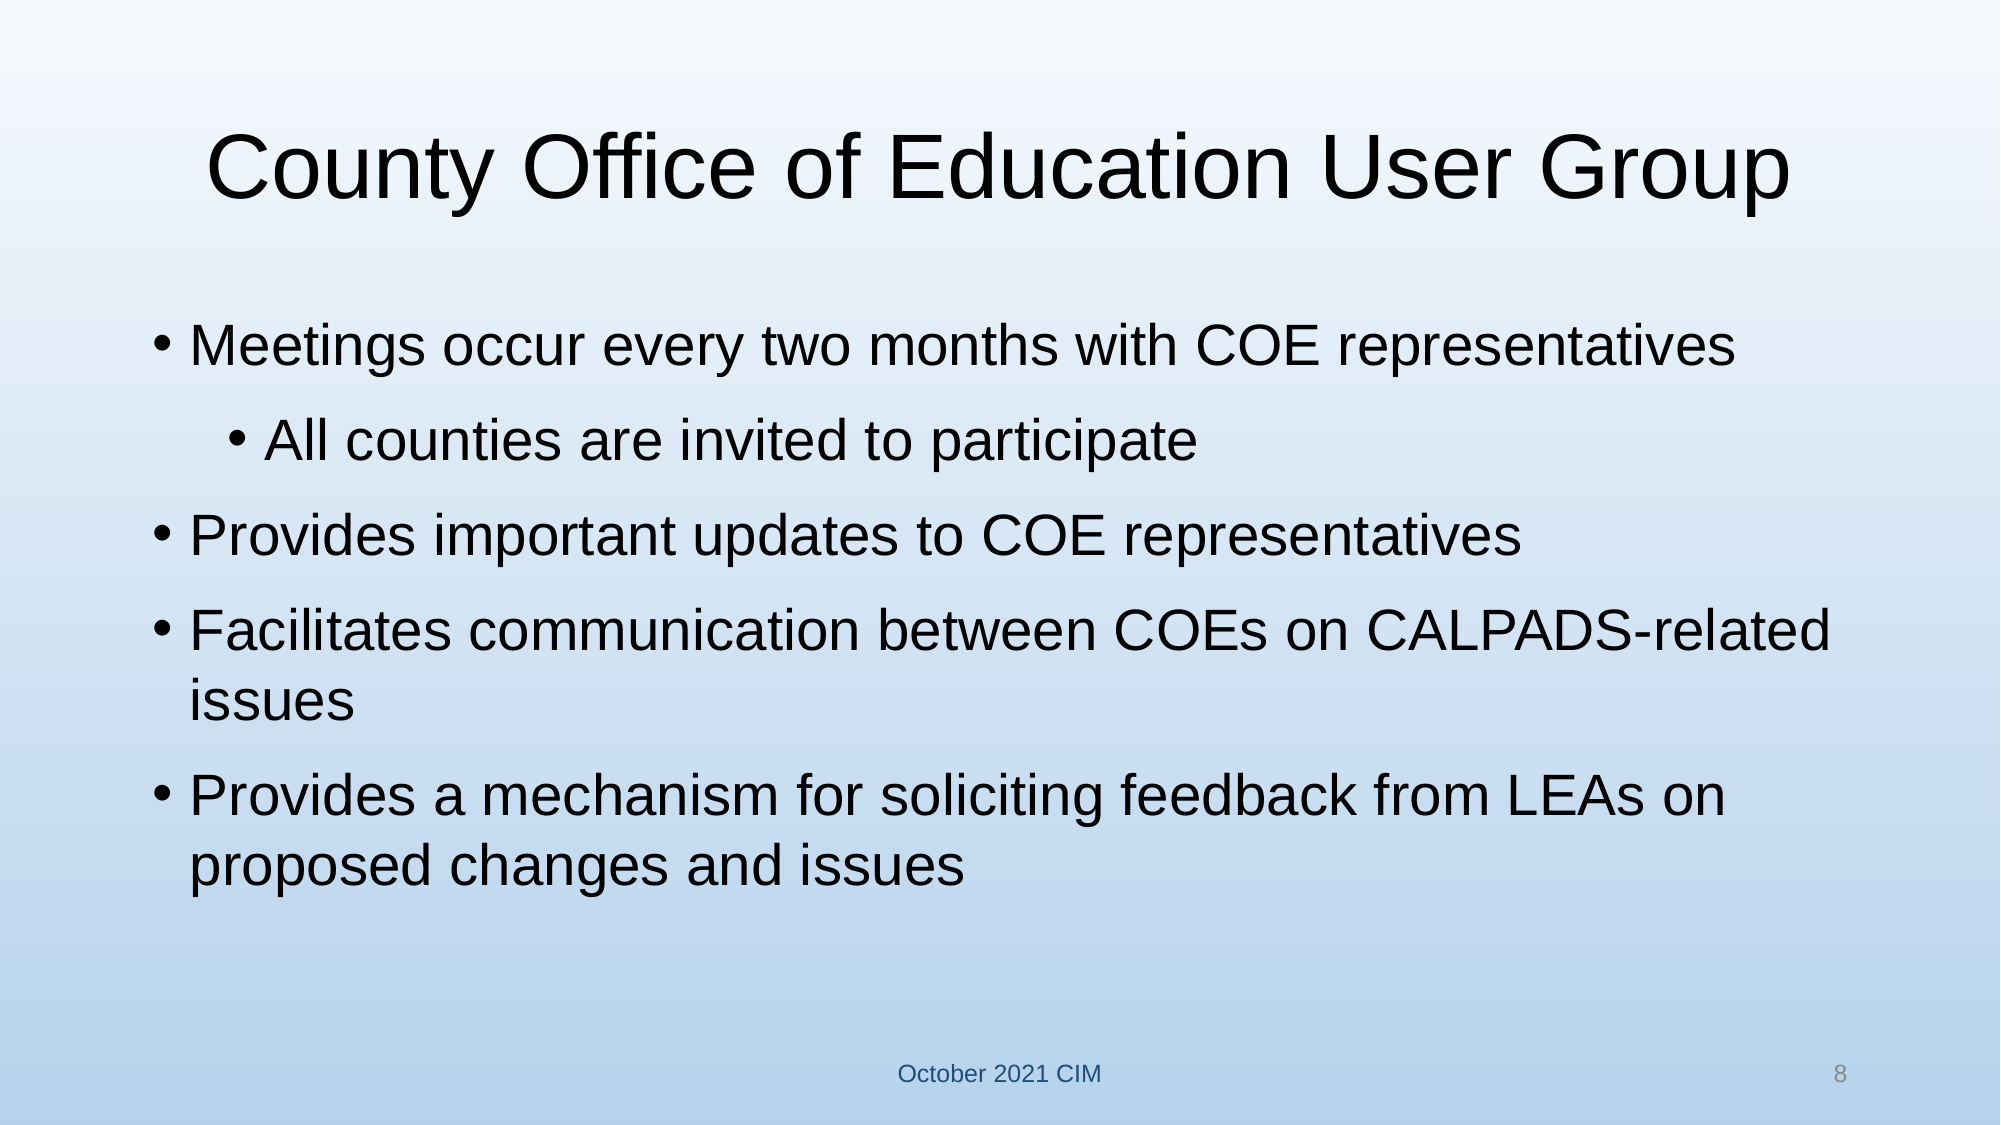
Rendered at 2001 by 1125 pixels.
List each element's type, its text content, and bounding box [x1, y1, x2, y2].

list Meetings occur every two months with COE representatives All counties are invited to participate Provides important updates to COE representatives Facilitates communication between COEs on CALPADS-related issues Provides a mechanism for soliciting feedback from LEAs on proposed changes and issues [137, 299, 1863, 1014]
slide_number 8 [1412, 1042, 1863, 1103]
footer October 2021 CIM [662, 1042, 1338, 1103]
title County Office of Education User Group [137, 59, 1863, 278]
